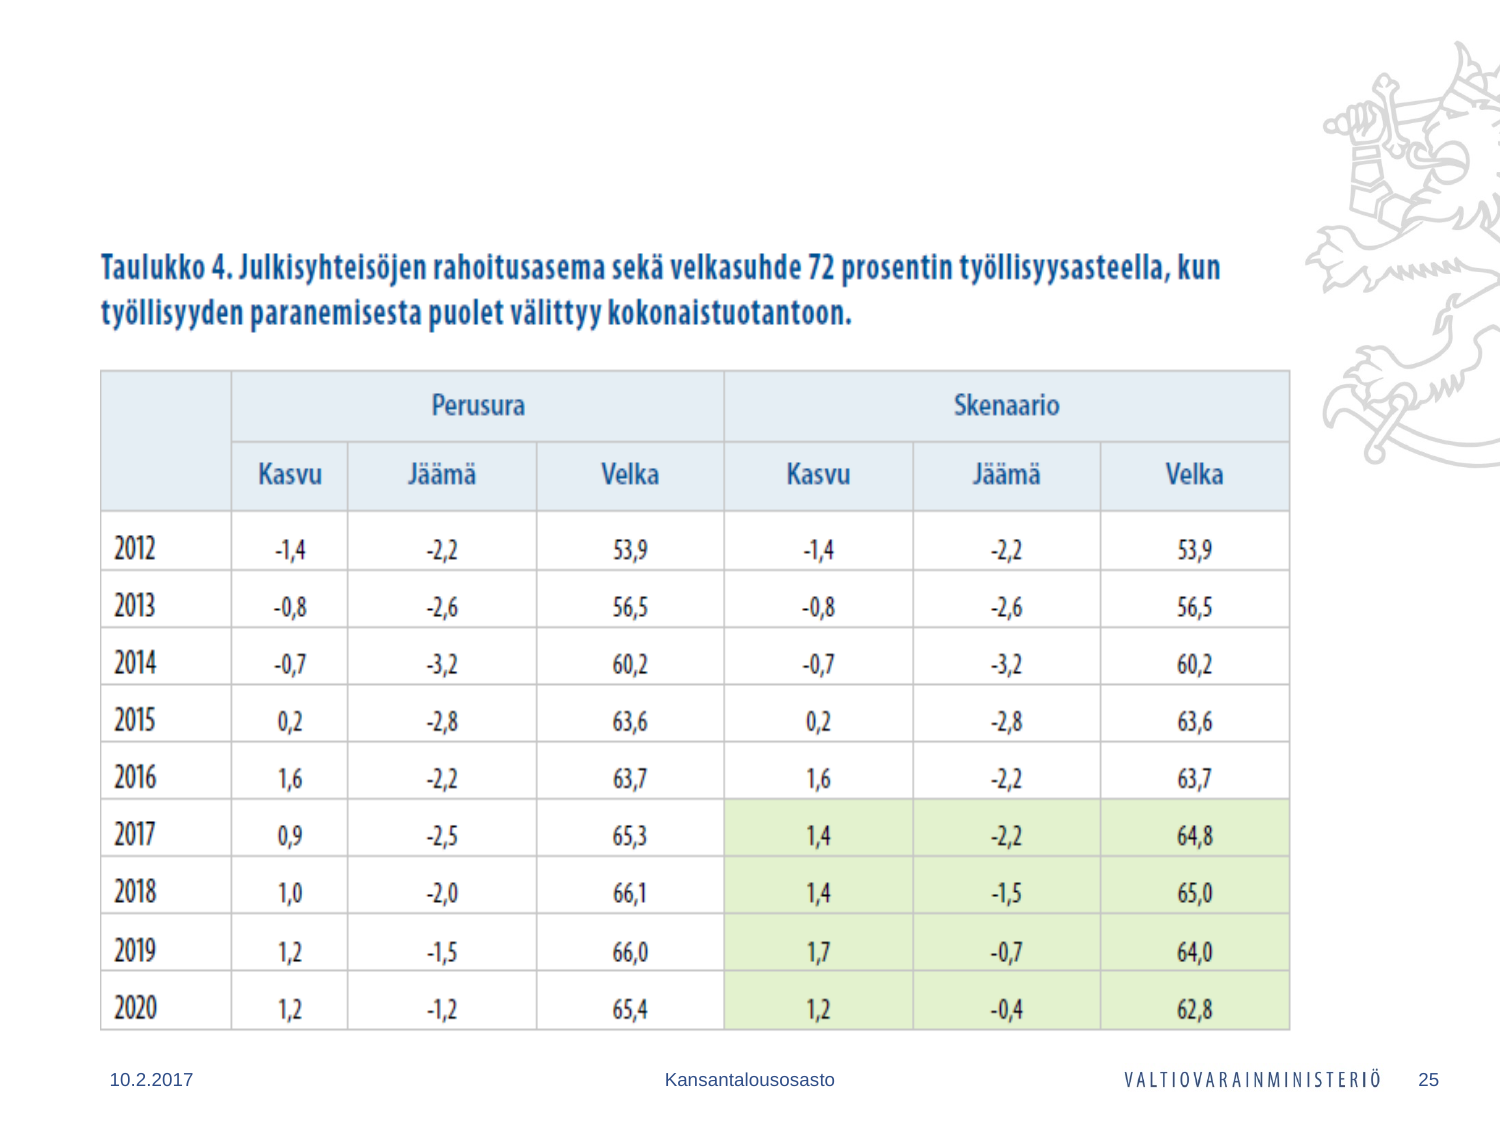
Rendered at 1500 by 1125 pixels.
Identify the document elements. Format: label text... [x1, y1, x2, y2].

footer Kansantalousosasto [512, 1054, 988, 1103]
picture [100, 0, 1500, 1036]
slide_number 25 [1376, 1054, 1455, 1103]
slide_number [94, 1054, 255, 1103]
picture [1078, 1063, 1376, 1092]
